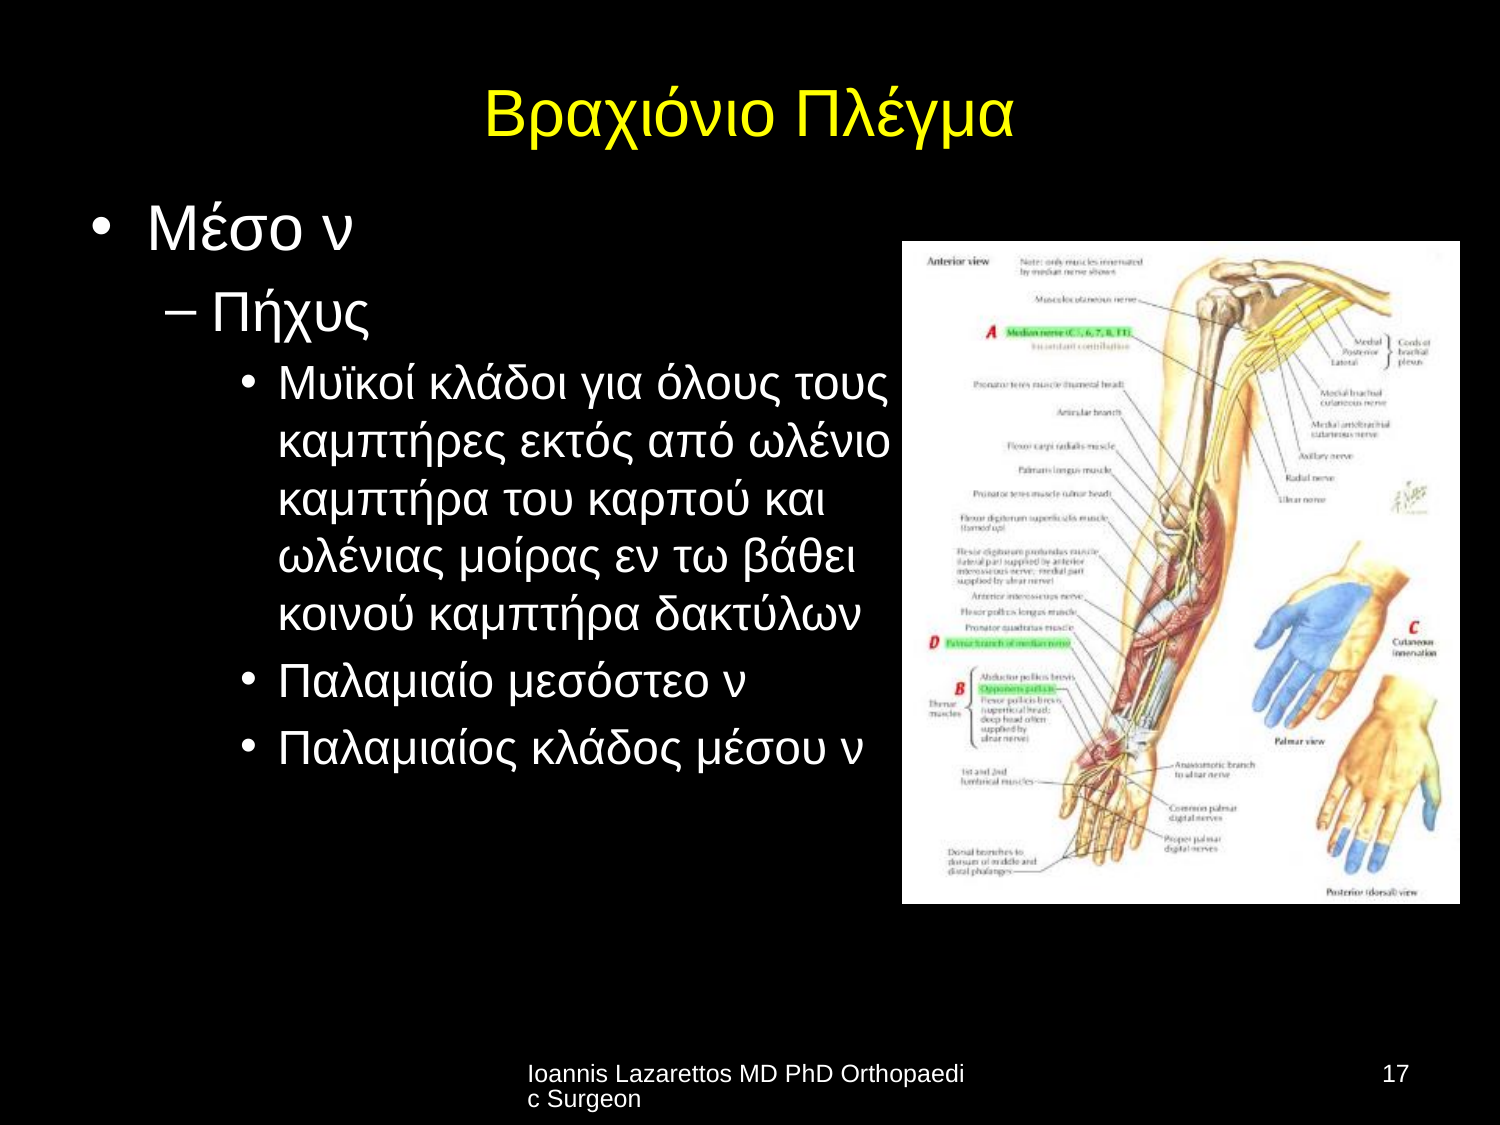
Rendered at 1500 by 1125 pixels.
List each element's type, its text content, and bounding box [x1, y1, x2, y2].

footer Ioannis Lazarettos MD PhD Orthopaedic Surgeon [512, 1042, 988, 1103]
title Βραχιόνιο Πλέγμα [75, 16, 1425, 204]
list Μέσο ν Πήχυς Μυϊκοί κλάδοι για όλους τους καμπτήρες εκτός από ωλένιο καμπτήρα του καρπού και ωλένιας μοίρας εν τω βάθει κοινού καμπτήρα δακτύλων Παλαμιαίο μεσόστεο ν Παλαμιαίος κλάδος μέσου ν [75, 178, 937, 1005]
slide_number 17 [1074, 1042, 1425, 1103]
picture [902, 241, 1460, 904]
